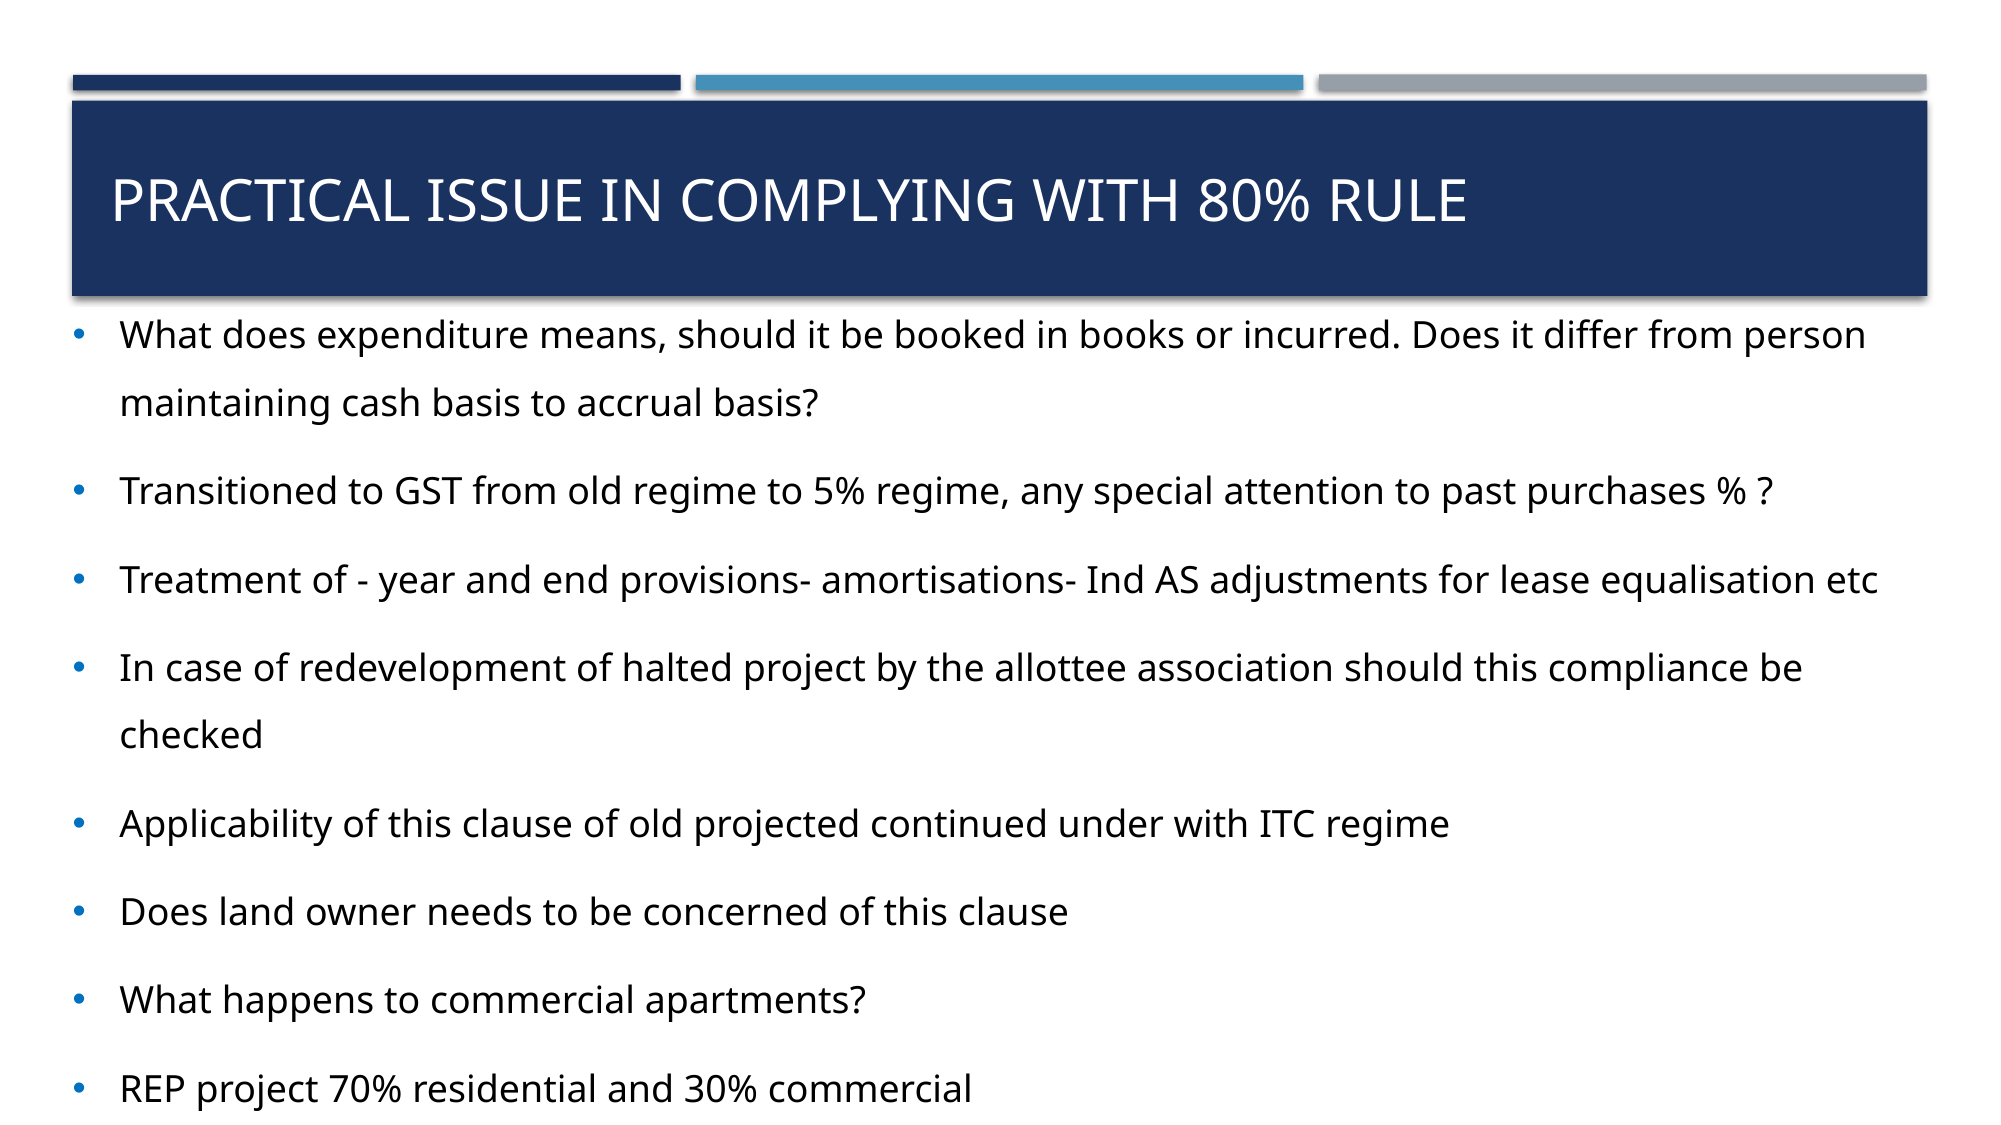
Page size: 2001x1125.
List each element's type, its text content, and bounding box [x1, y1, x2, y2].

title Practical issue in complying with 80% Rule [95, 115, 1905, 281]
text_box What does expenditure means, should it be booked in books or incurred. Does it differ from person maintaining cash basis to accrual basis? Transitioned to GST from old regime to 5% regime, any special attention to past purchases % ? Treatment of - year and end provisions- ⁠amortisations- ⁠Ind AS adjustments for lease equalisation etc In case of redevelopment of halted project by the allottee association should this compliance be checked Applicability of this clause of old projected continued under with ITC regime Does land owner needs to be concerned of this clause What happens to commercial apartments? REP project 70% residential and 30% commercial Wages paid to daily labourers who are not on rolls [57, 281, 1943, 1125]
